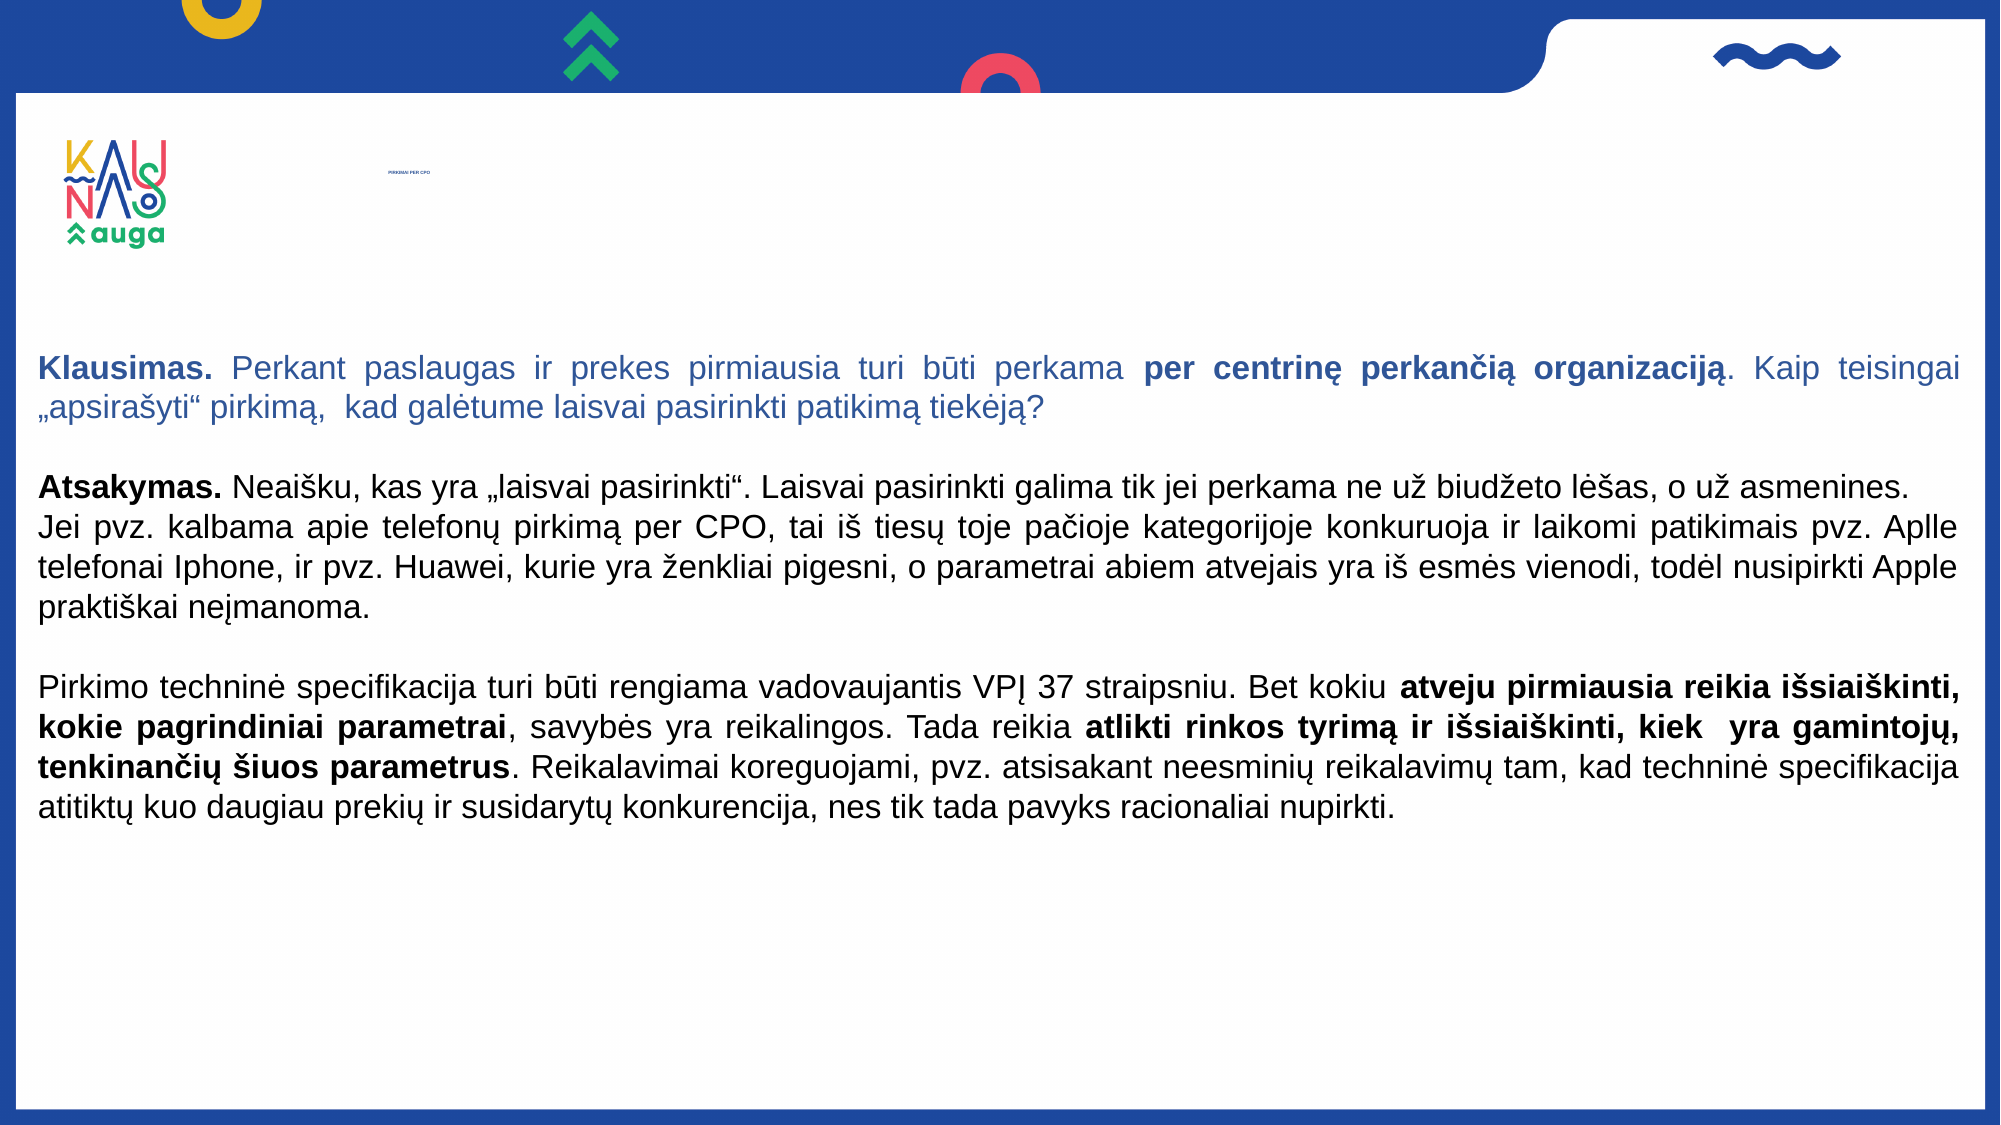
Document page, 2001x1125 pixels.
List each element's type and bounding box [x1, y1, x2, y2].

list [0, 0, 2000, 1125]
